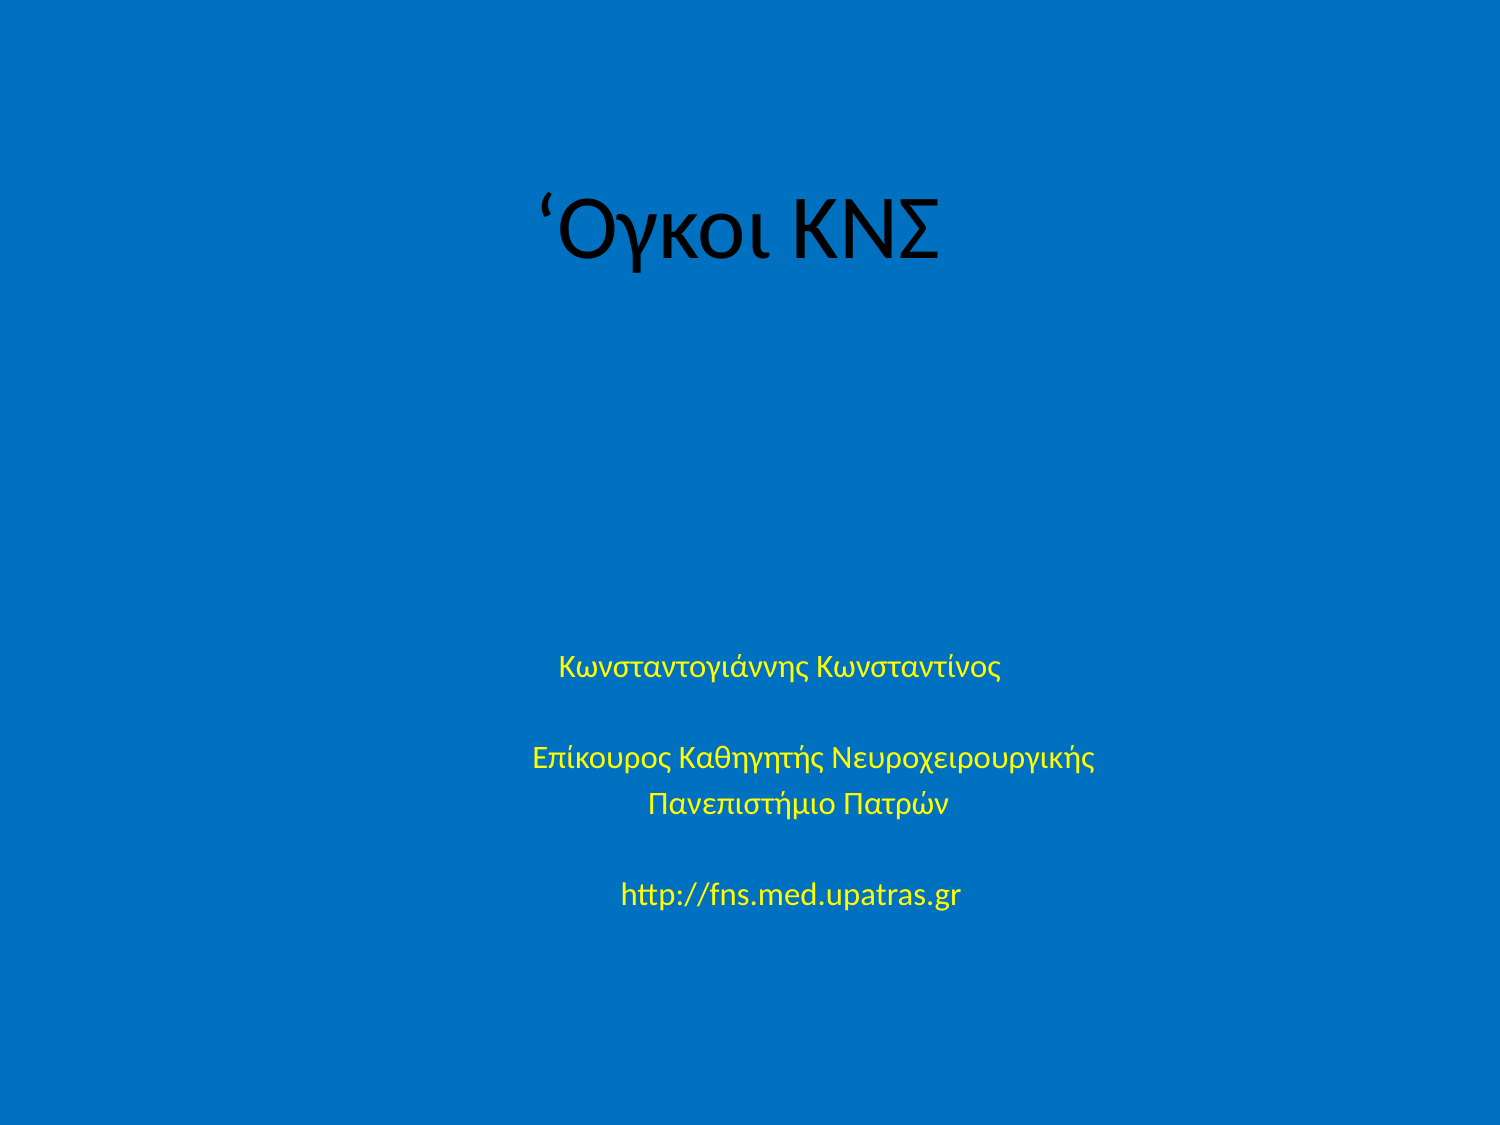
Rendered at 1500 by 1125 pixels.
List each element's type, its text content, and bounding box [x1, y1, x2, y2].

subtitle Κωνσταντογιάννης Κωνσταντίνος Επίκουρος Καθηγητής Νευροχειρουργικής Πανεπιστήμιο Πατρών http://fns.med.upatras.gr [225, 637, 1275, 925]
title ‘Ογκοι ΚΝΣ [100, 101, 1376, 343]
